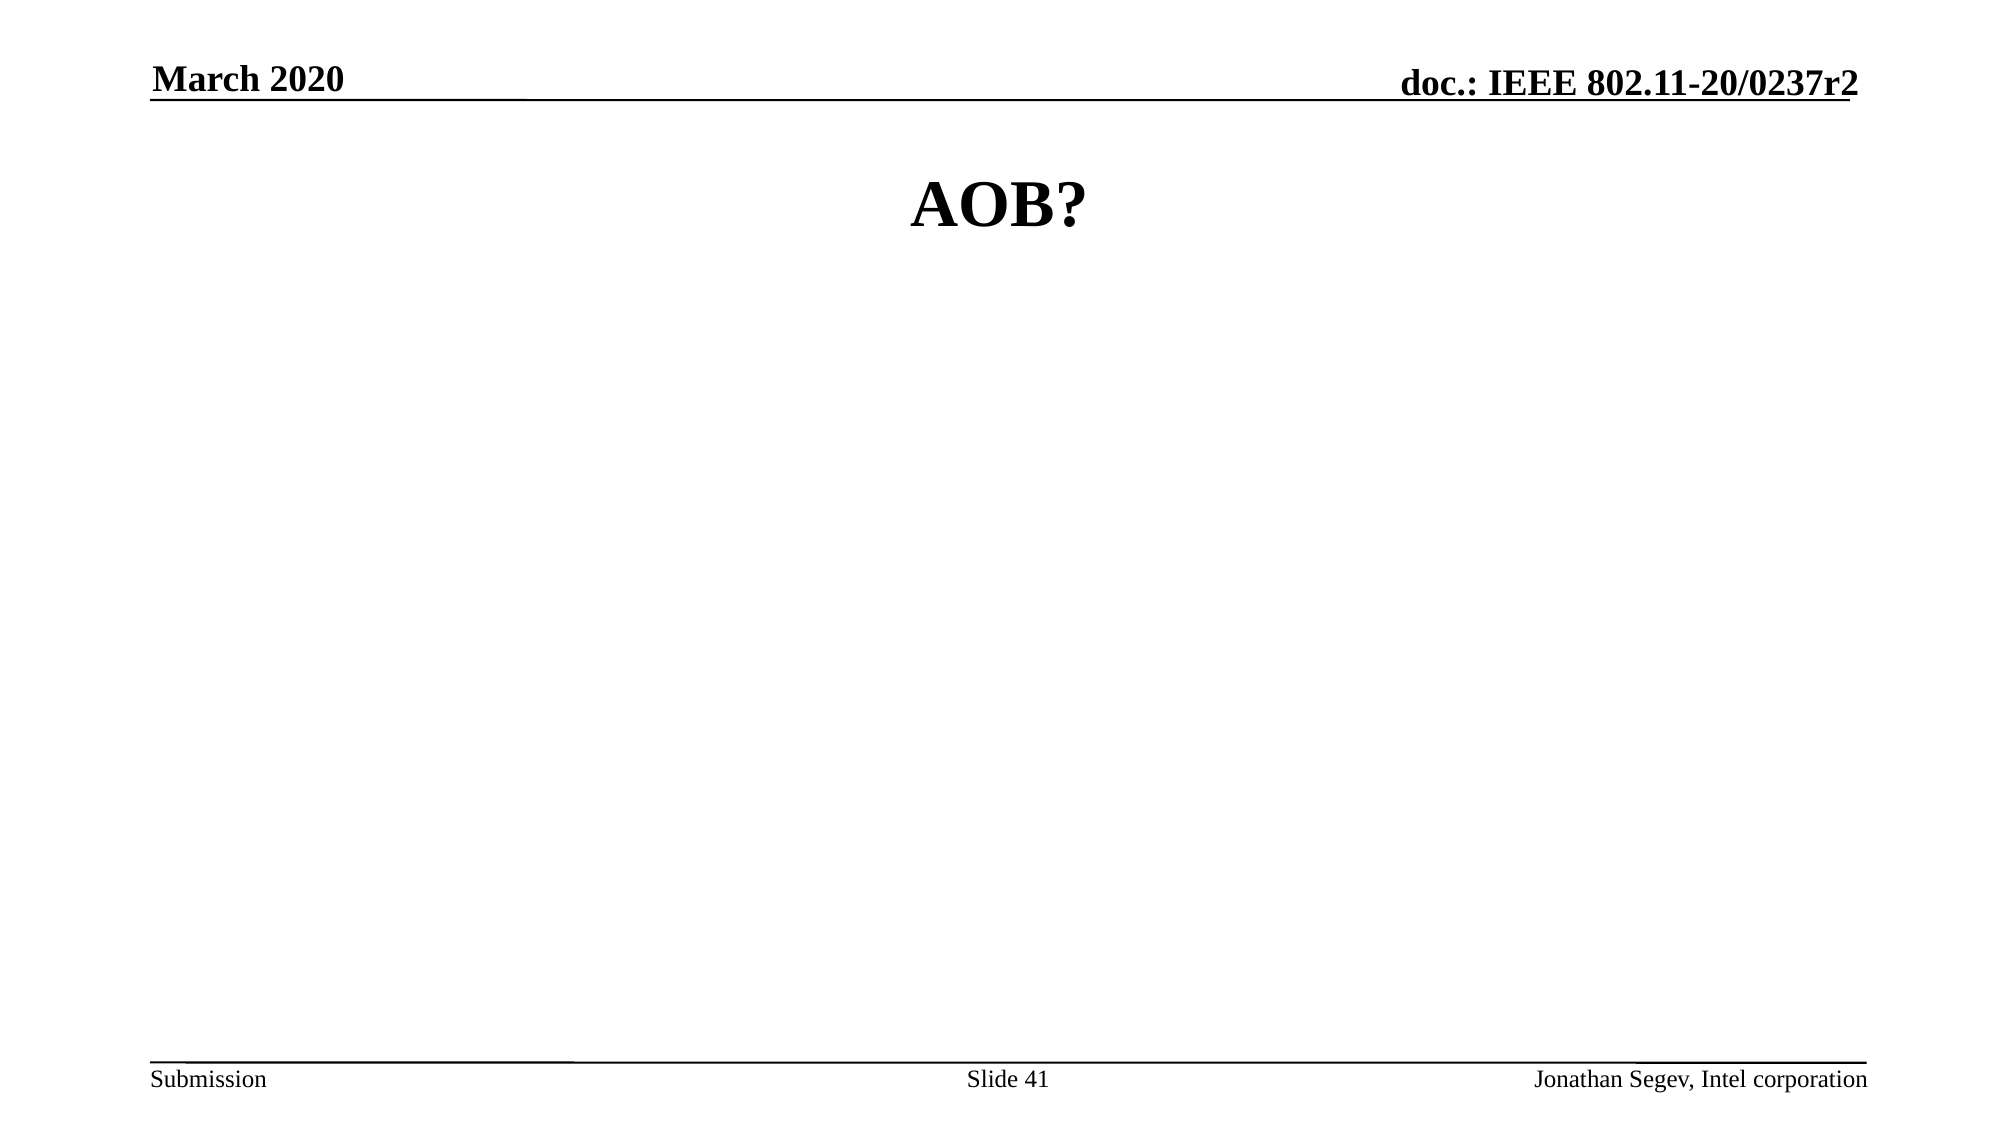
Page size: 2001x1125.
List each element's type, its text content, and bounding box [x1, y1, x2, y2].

title AOB? [149, 112, 1850, 288]
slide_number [152, 54, 563, 100]
footer Jonathan Segev, Intel corporation [1171, 1061, 1869, 1093]
slide_number Slide 41 [950, 1061, 1067, 1123]
